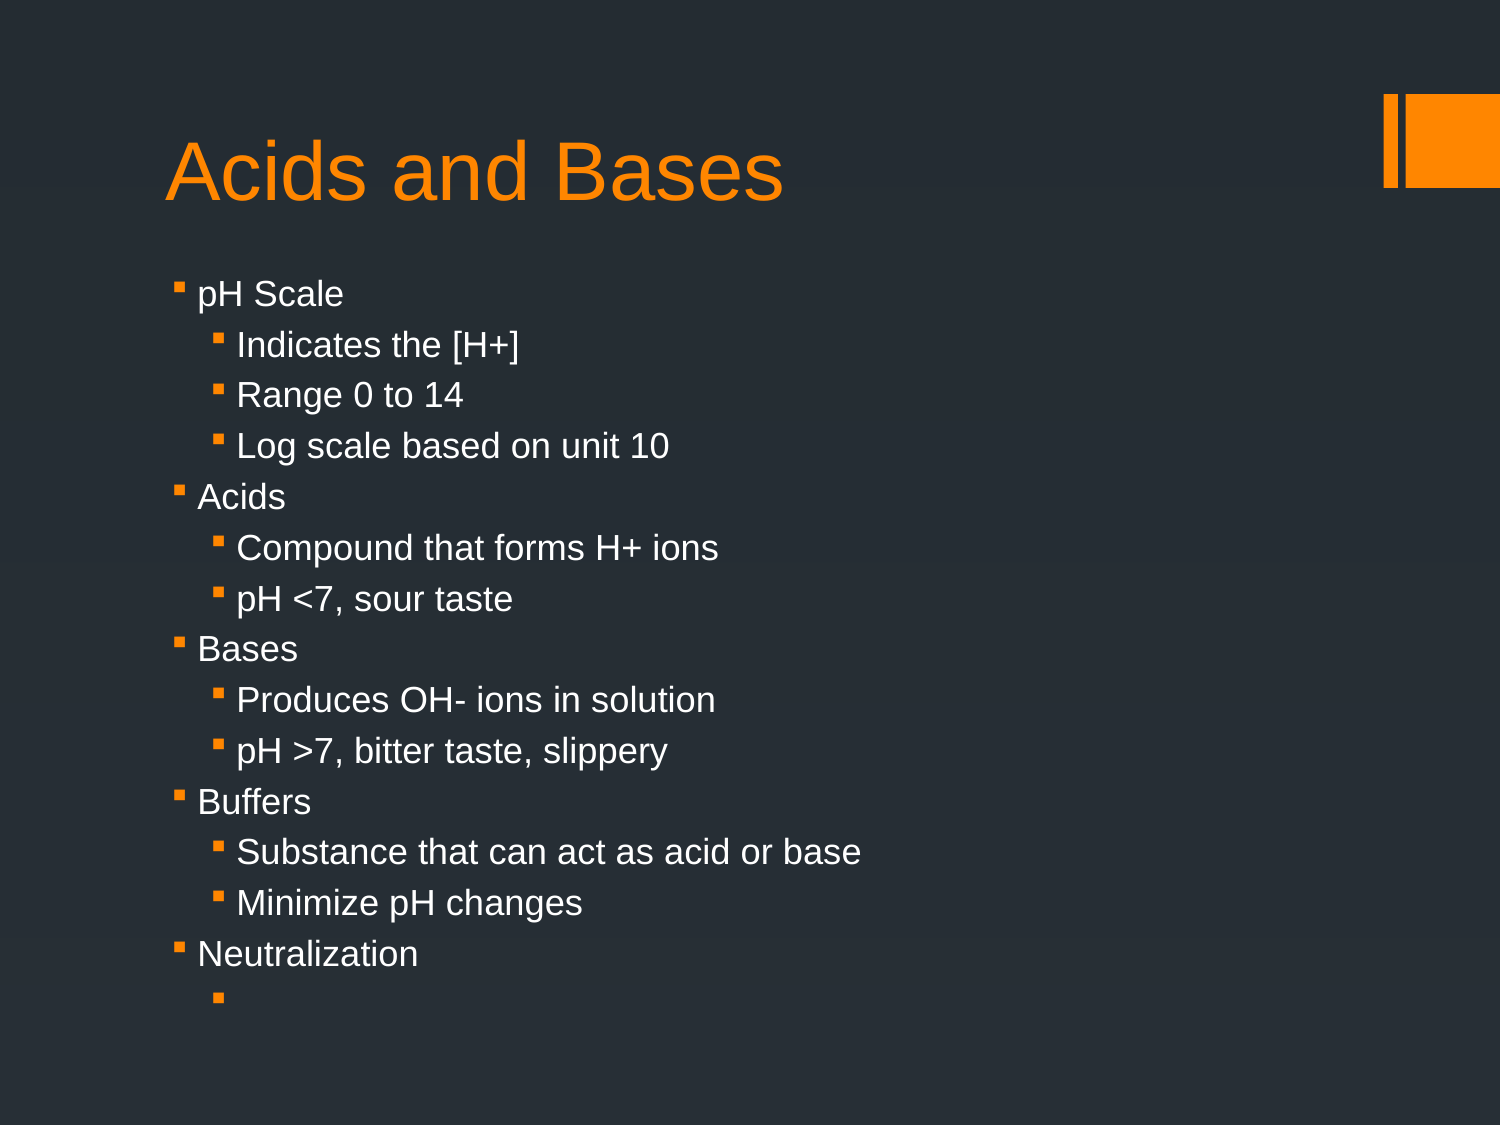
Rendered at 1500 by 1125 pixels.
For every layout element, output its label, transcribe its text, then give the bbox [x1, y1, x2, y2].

list pH Scale Indicates the [H+] Range 0 to 14 Log scale based on unit 10 Acids Compound that forms H+ ions pH <7, sour taste Bases Produces OH- ions in solution pH >7, bitter taste, slippery Buffers Substance that can act as acid or base Minimize pH changes Neutralization [150, 262, 1350, 1035]
title Acids and Bases [150, 62, 1350, 225]
